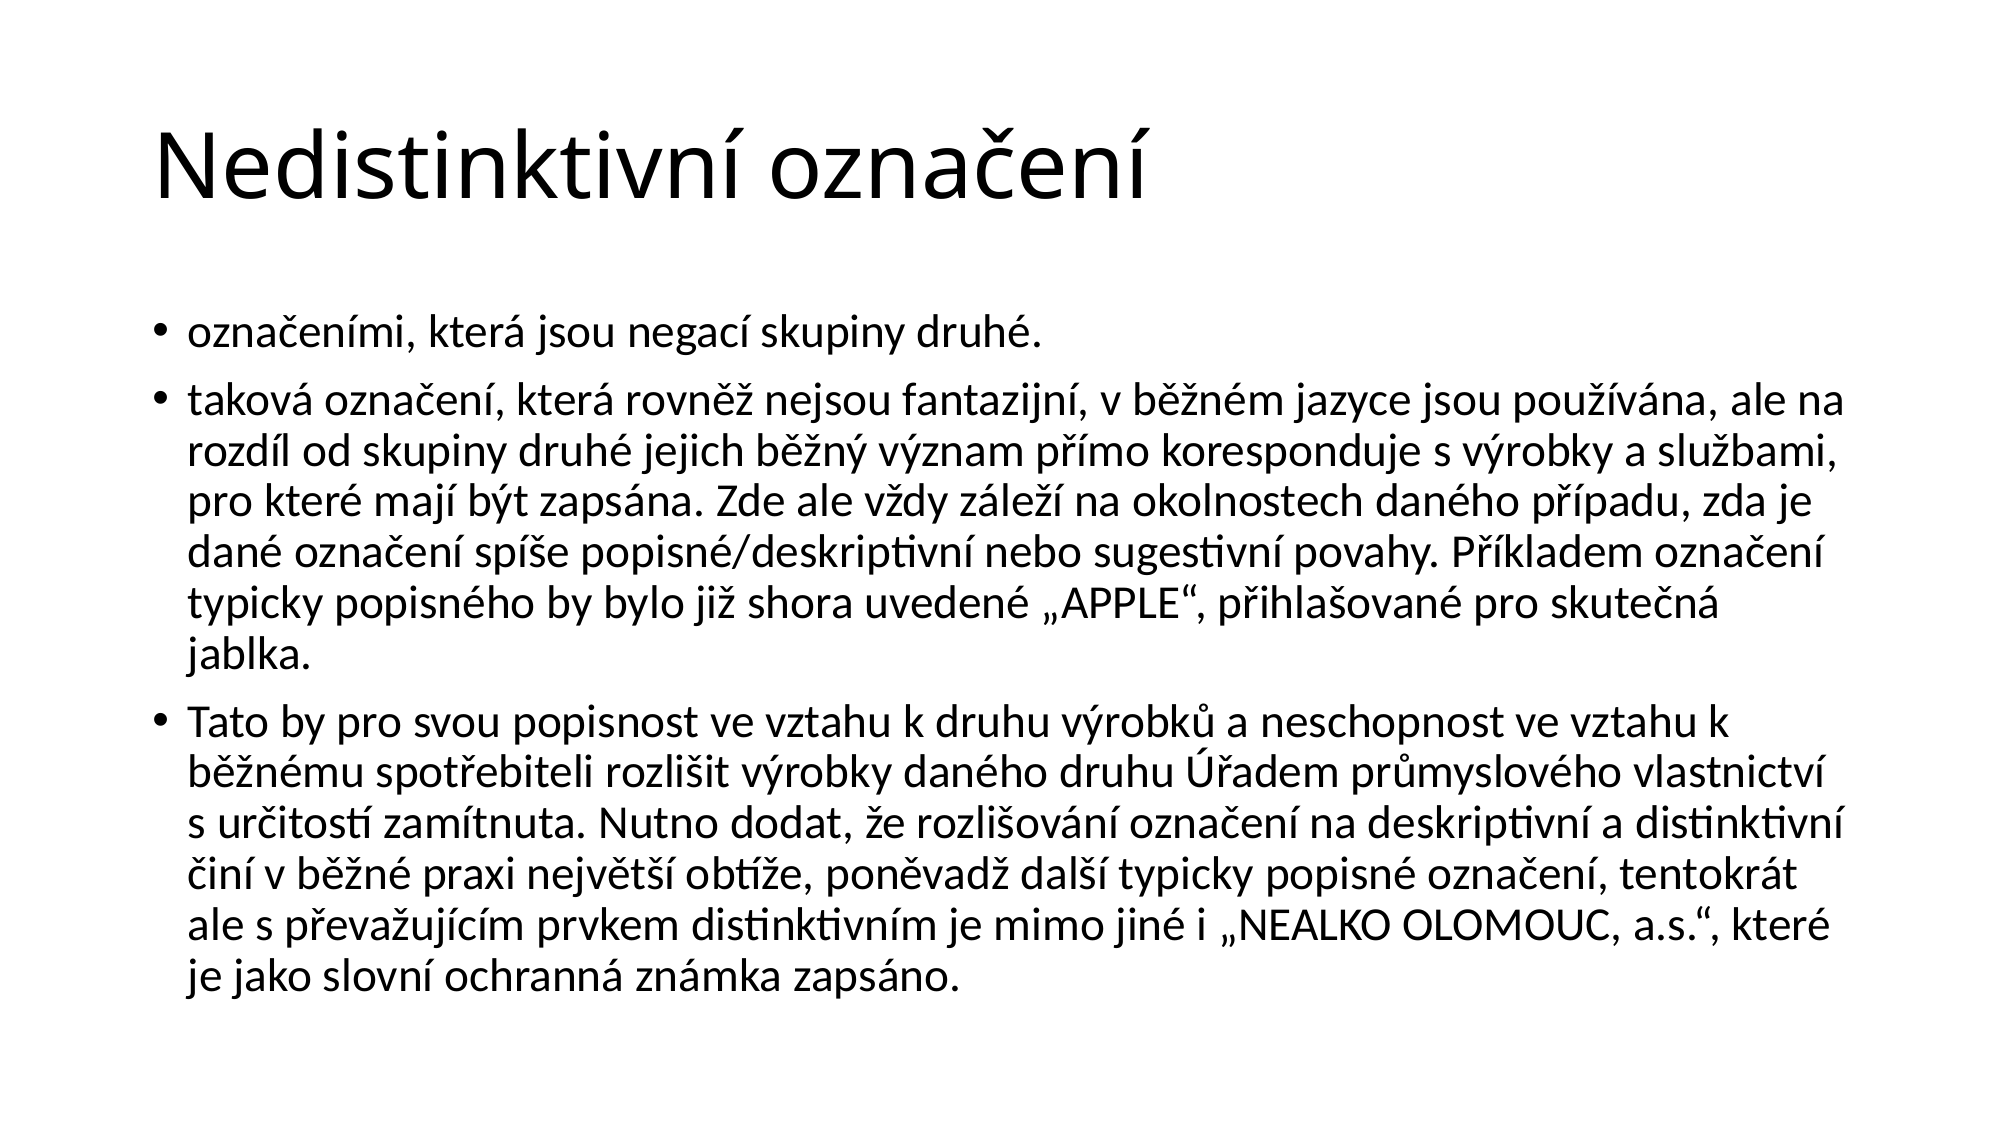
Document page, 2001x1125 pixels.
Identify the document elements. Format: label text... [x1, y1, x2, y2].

title Nedistinktivní označení [137, 59, 1863, 278]
list označeními, která jsou negací skupiny druhé. taková označení, která rovněž nejsou fantazijní, v běžném jazyce jsou používána, ale na rozdíl od skupiny druhé jejich běžný význam přímo koresponduje s výrobky a službami, pro které mají být zapsána. Zde ale vždy záleží na okolnostech daného případu, zda je dané označení spíše popisné/deskriptivní nebo sugestivní povahy. Příkladem označení typicky popisného by bylo již shora uvedené „APPLE“, přihlašované pro skutečná jablka. Tato by pro svou popisnost ve vztahu k druhu výrobků a neschopnost ve vztahu k běžnému spotřebiteli rozlišit výrobky daného druhu Úřadem průmyslového vlastnictví s určitostí zamítnuta. Nutno dodat, že rozlišování označení na deskriptivní a distinktivní činí v běžné praxi největší obtíže, poněvadž další typicky popisné označení, tentokrát ale s převažujícím prvkem distinktivním je mimo jiné i „NEALKO OLOMOUC, a.s.“, které je jako slovní ochranná známka zapsáno. [137, 299, 1863, 1014]
